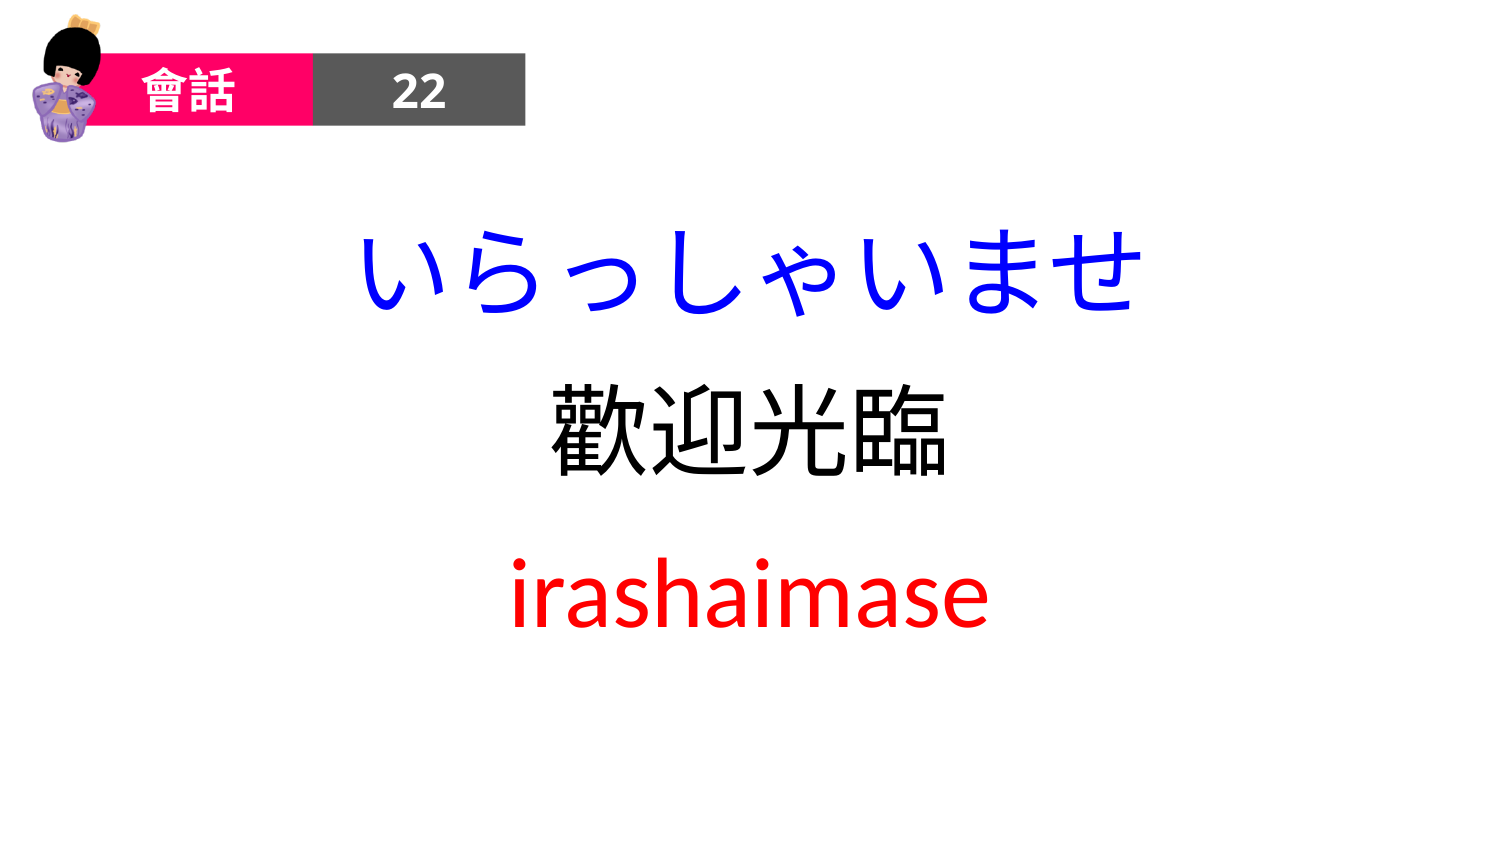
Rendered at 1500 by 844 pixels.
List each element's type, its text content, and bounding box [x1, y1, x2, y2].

text_box いらっしゃいませ 歡迎光臨 irashaimase [58, 184, 1442, 655]
text_box 22 [312, 53, 526, 126]
text_box 會話 [138, 53, 312, 126]
picture [2, 12, 133, 143]
